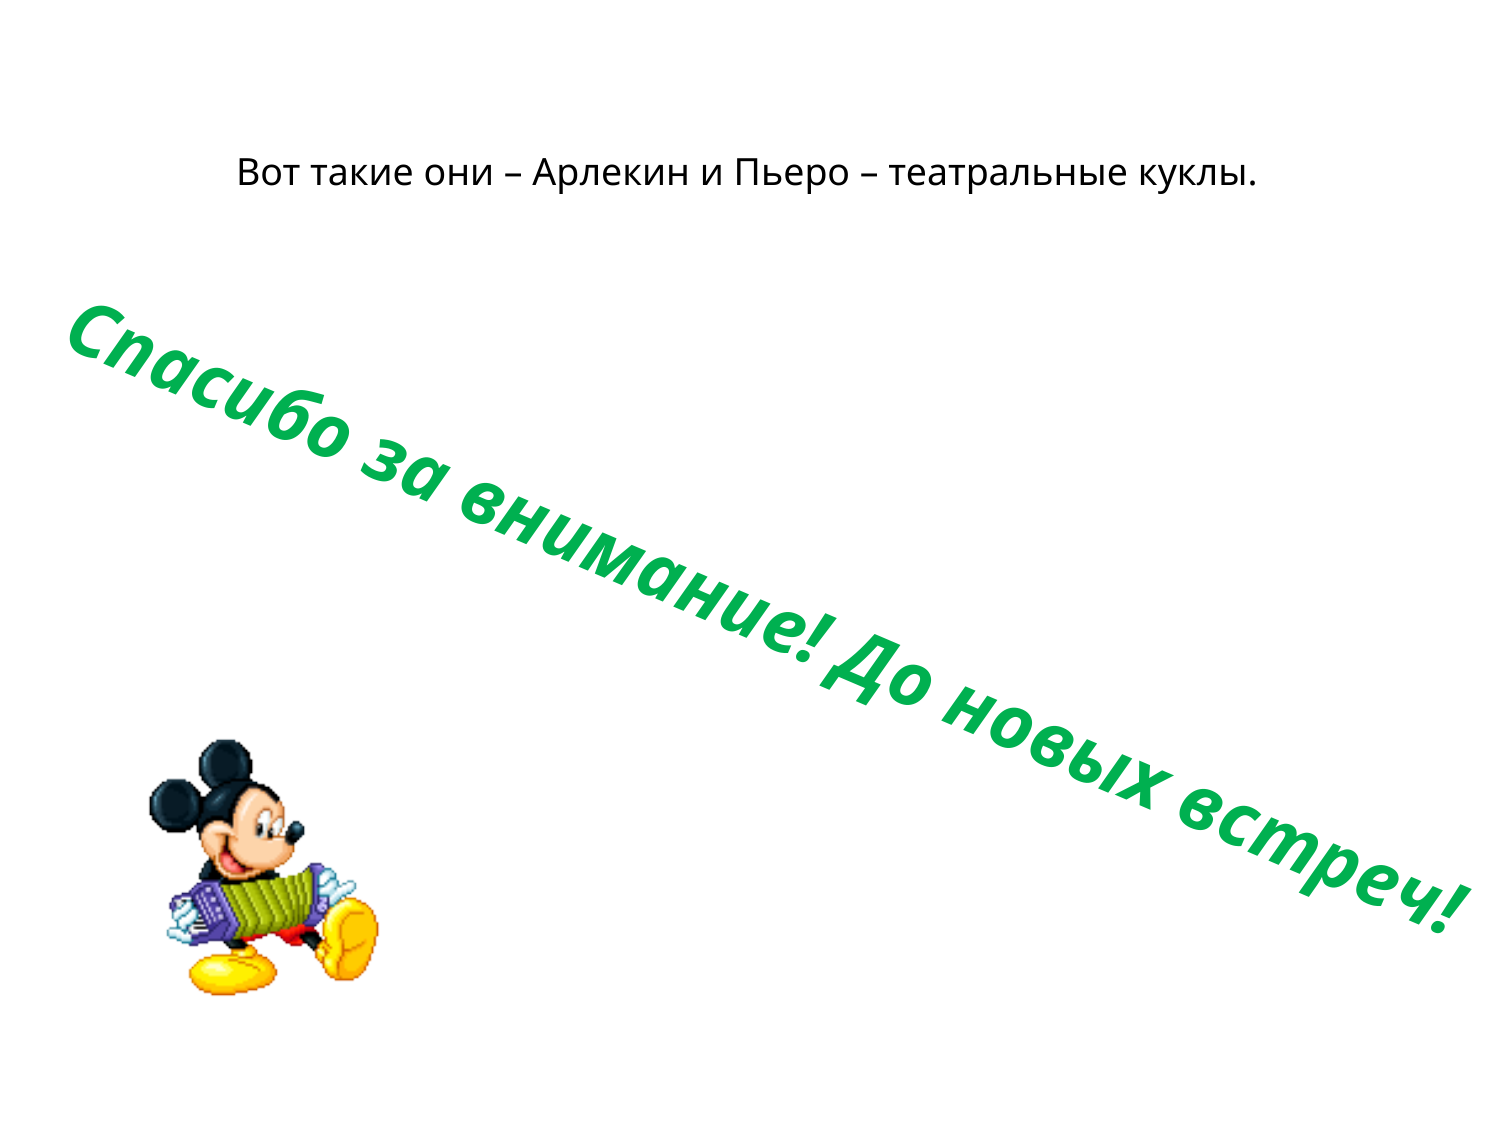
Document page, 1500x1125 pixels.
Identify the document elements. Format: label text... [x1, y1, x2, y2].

text_box Вот такие они – Арлекин и Пьеро – театральные куклы. [221, 140, 1274, 201]
picture [140, 703, 387, 999]
text_box Спасибо за внимание! До новых встреч! [38, 264, 1495, 965]
